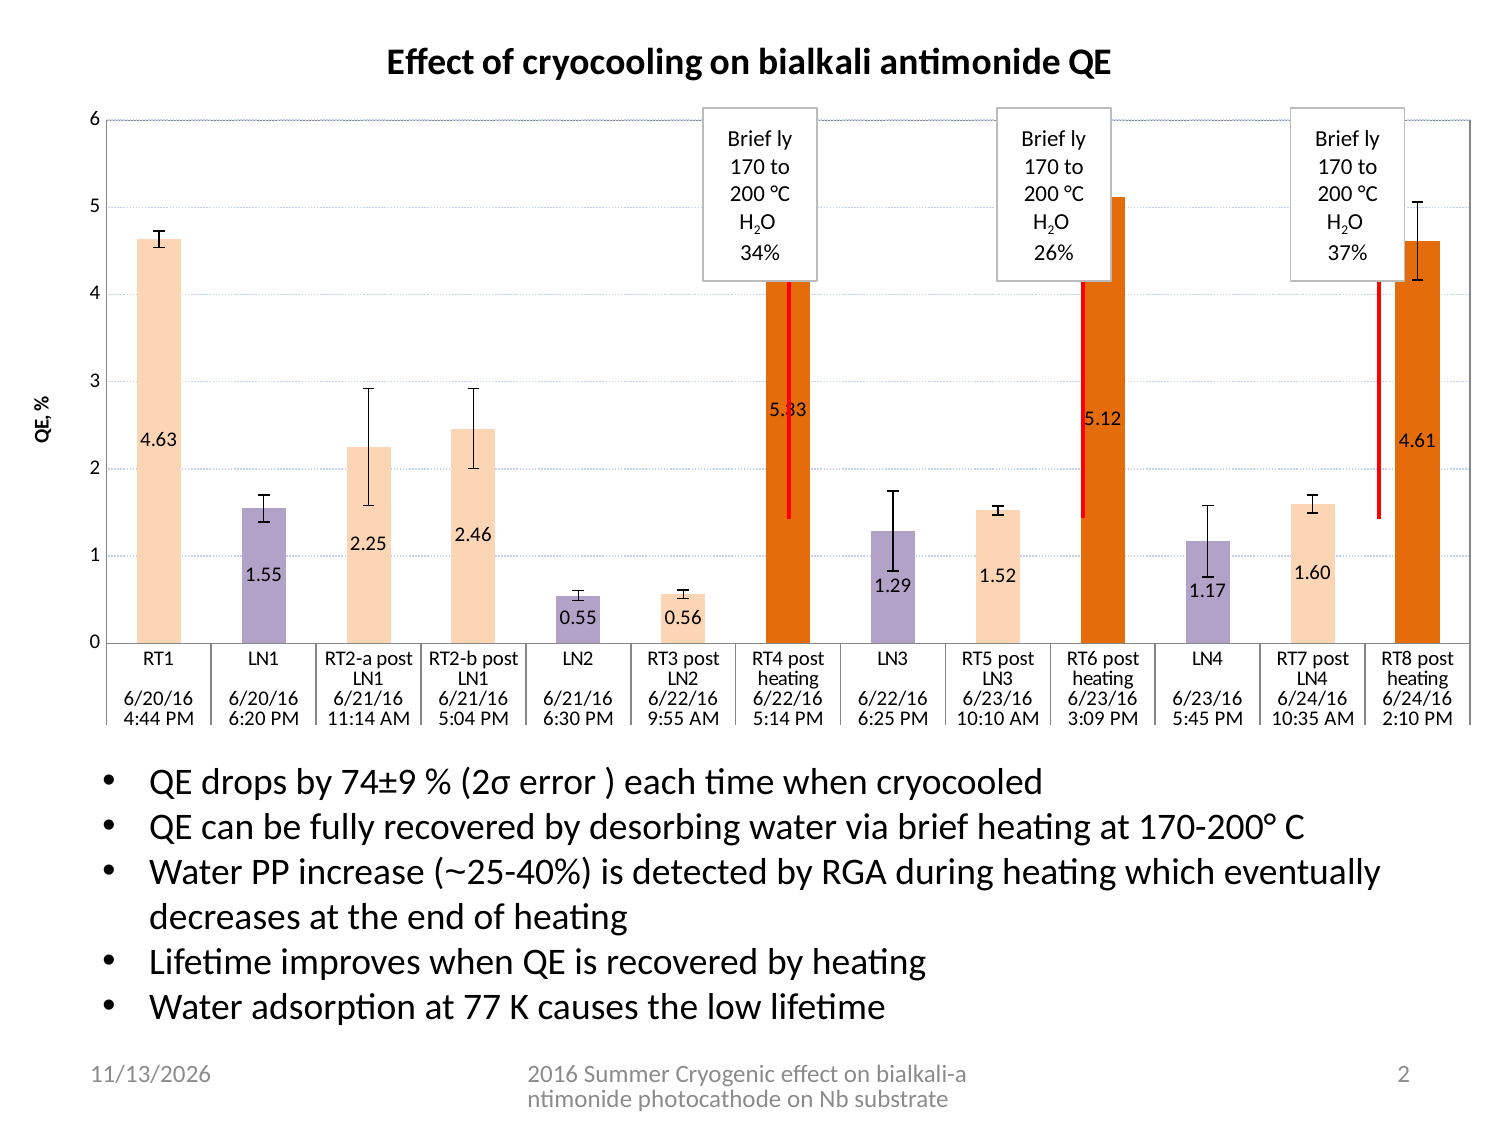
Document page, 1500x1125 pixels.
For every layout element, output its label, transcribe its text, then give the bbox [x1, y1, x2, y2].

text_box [0, 12, 1500, 746]
text_box QE drops by 74±9 % (2σ error ) each time when cryocooled QE can be fully recovered by desorbing water via brief heating at 170-200° C Water PP increase (~25-40%) is detected by RGA during heating which eventually decreases at the end of heating Lifetime improves when QE is recovered by heating Water adsorption at 77 K causes the low lifetime [87, 755, 1425, 1035]
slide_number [75, 1042, 425, 1103]
footer 2016 Summer Cryogenic effect on bialkali-antimonide photocathode on Nb substrate [512, 1042, 988, 1103]
slide_number 2 [1074, 1042, 1425, 1103]
